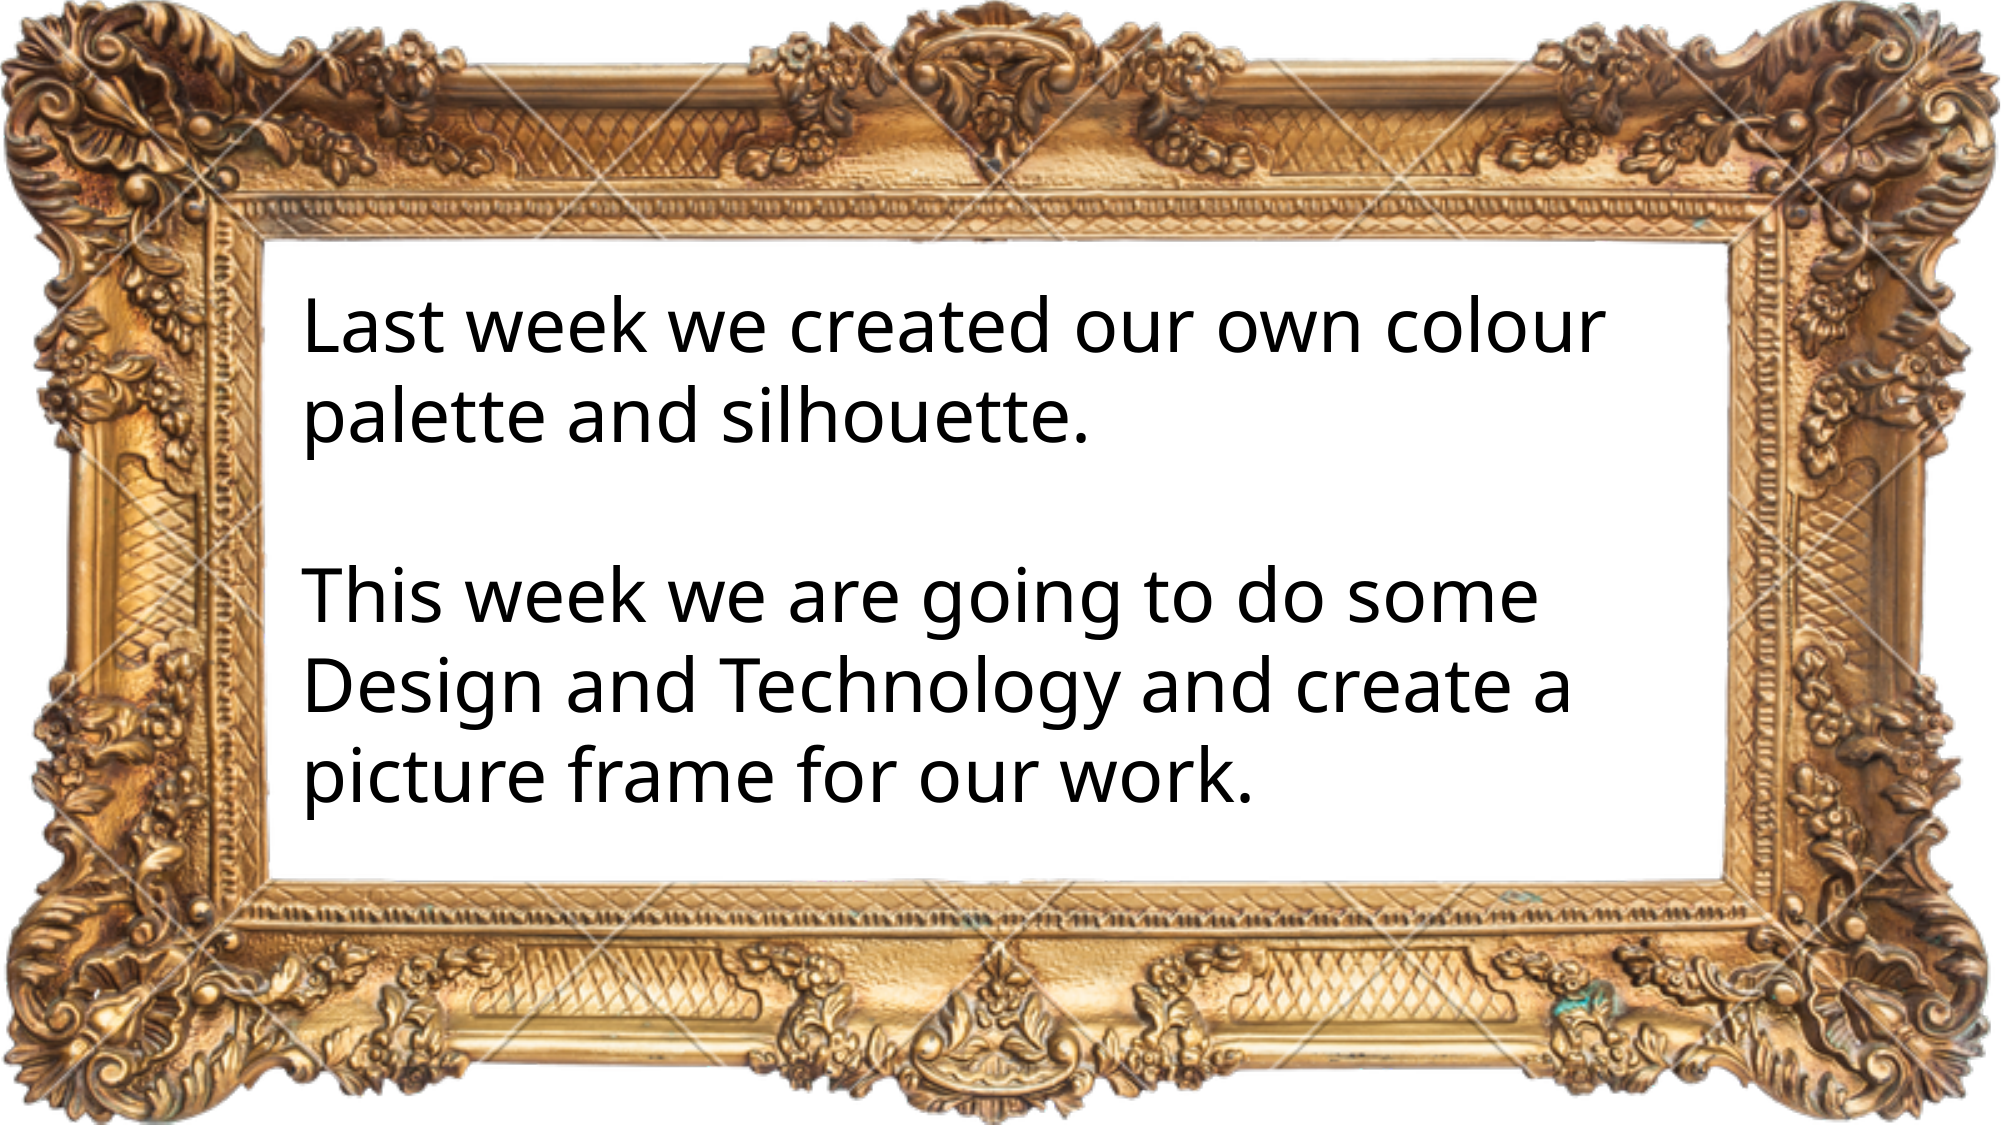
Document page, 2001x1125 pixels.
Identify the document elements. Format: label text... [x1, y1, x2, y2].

picture [0, 0, 2001, 1125]
title Last week we created our own colour palette and silhouette. This week we are going to do some Design and Technology and create a picture frame for our work. [286, 270, 1697, 1029]
